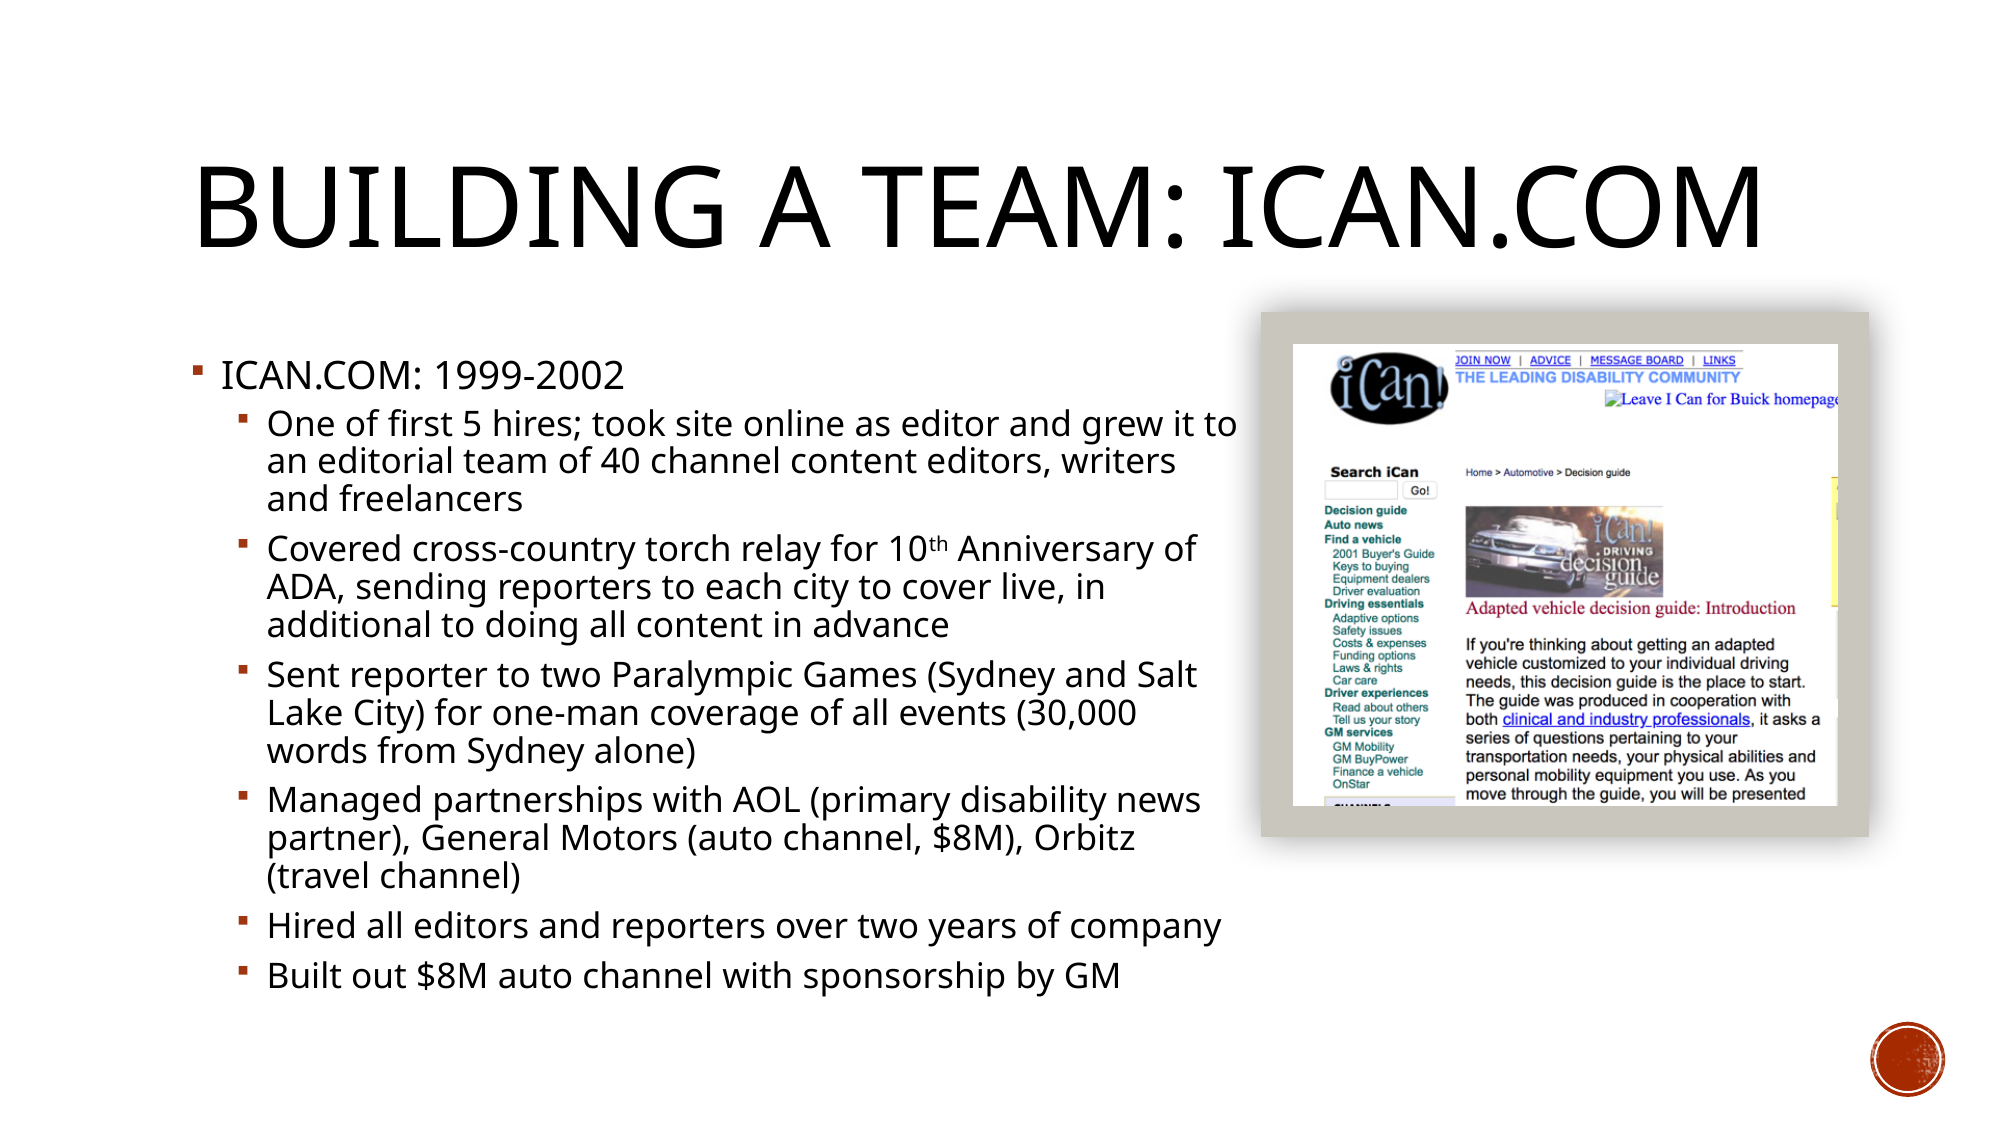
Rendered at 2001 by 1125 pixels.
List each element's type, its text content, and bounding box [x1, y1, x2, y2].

list ICAN.COM: 1999-2002 One of first 5 hires; took site online as editor and grew it to an editorial team of 40 channel content editors, writers and freelancers Covered cross-country torch relay for 10th Anniversary of ADA, sending reporters to each city to cover live, in additional to doing all content in advance Sent reporter to two Paralympic Games (Sydney and Salt Lake City) for one-man coverage of all events (30,000 words from Sydney alone) Managed partnerships with AOL (primary disability news partner), General Motors (auto channel, $8M), Orbitz (travel channel) Hired all editors and reporters over two years of company Built out $8M auto channel with sponsorship by GM [175, 348, 1259, 1013]
title BUILDING A TEAM: iCAN.Com [175, 79, 1826, 344]
picture [1293, 344, 1838, 806]
